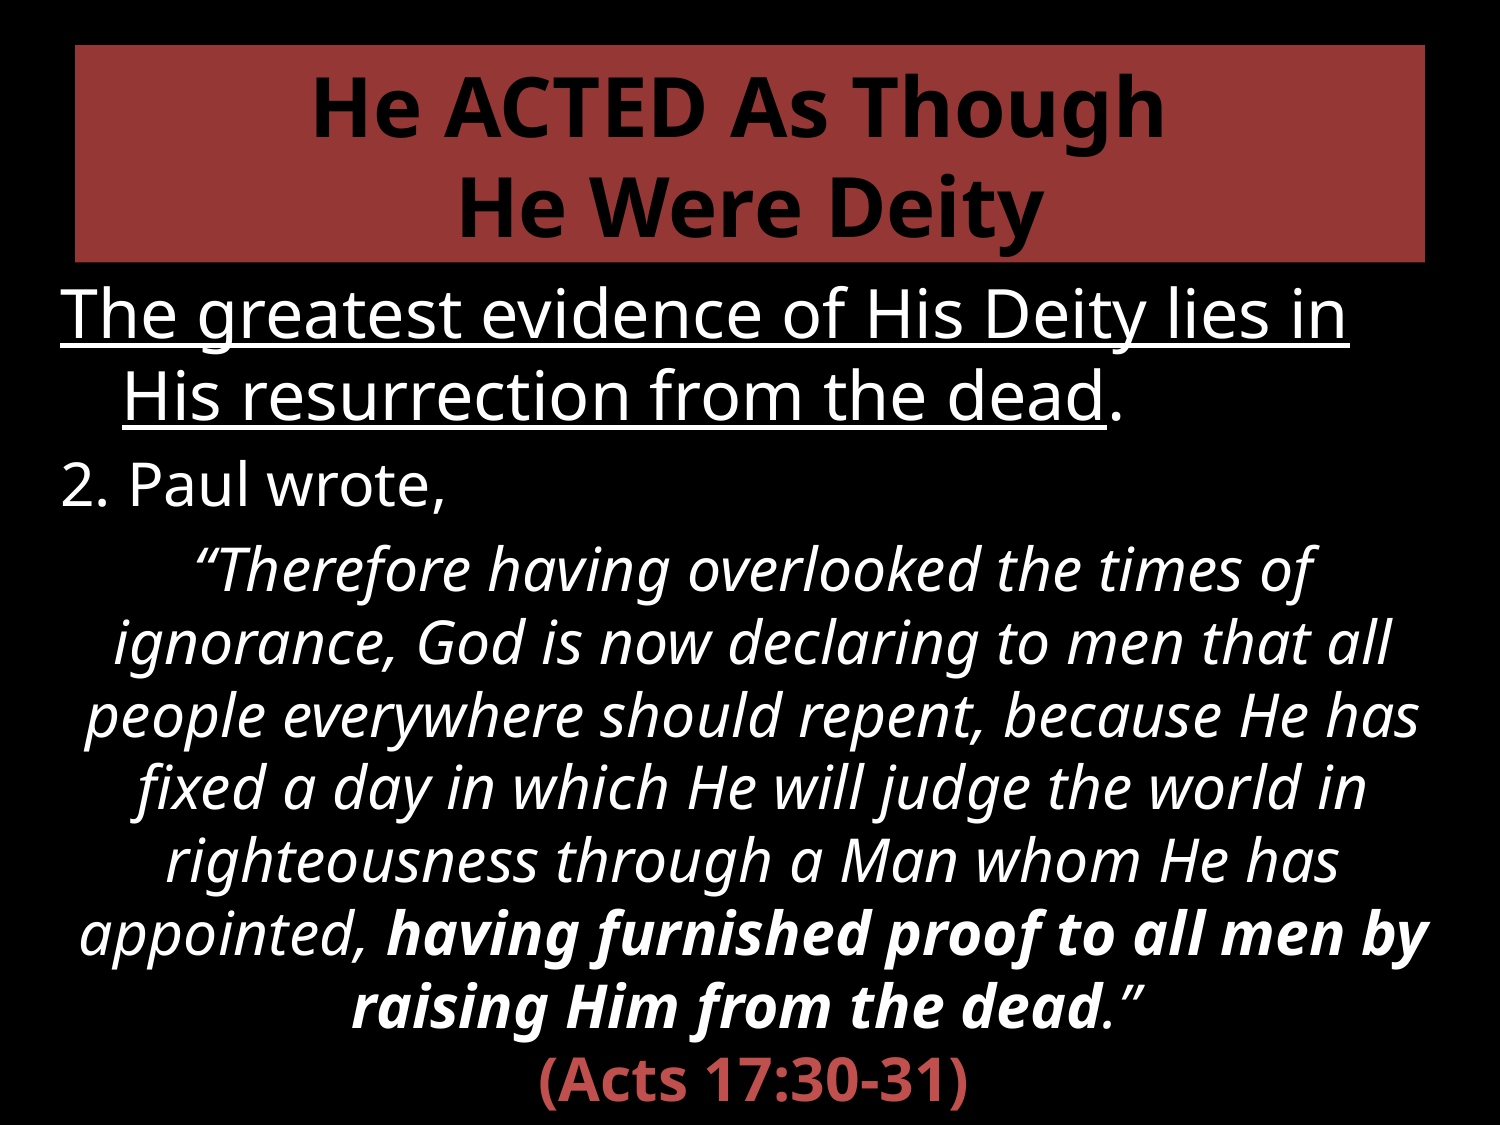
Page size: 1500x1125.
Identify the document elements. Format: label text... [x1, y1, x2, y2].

title He ACTED As Though He Were Deity [75, 45, 1425, 262]
list The greatest evidence of His Deity lies in His resurrection from the dead. 2. Paul wrote, “Therefore having overlooked the times of ignorance, God is now declaring to men that all people everywhere should repent, because He has fixed a day in which He will judge the world in righteousness through a Man whom He has appointed, having furnished proof to all men by raising Him from the dead.” (Acts 17:30-31) [24, 262, 1463, 1125]
